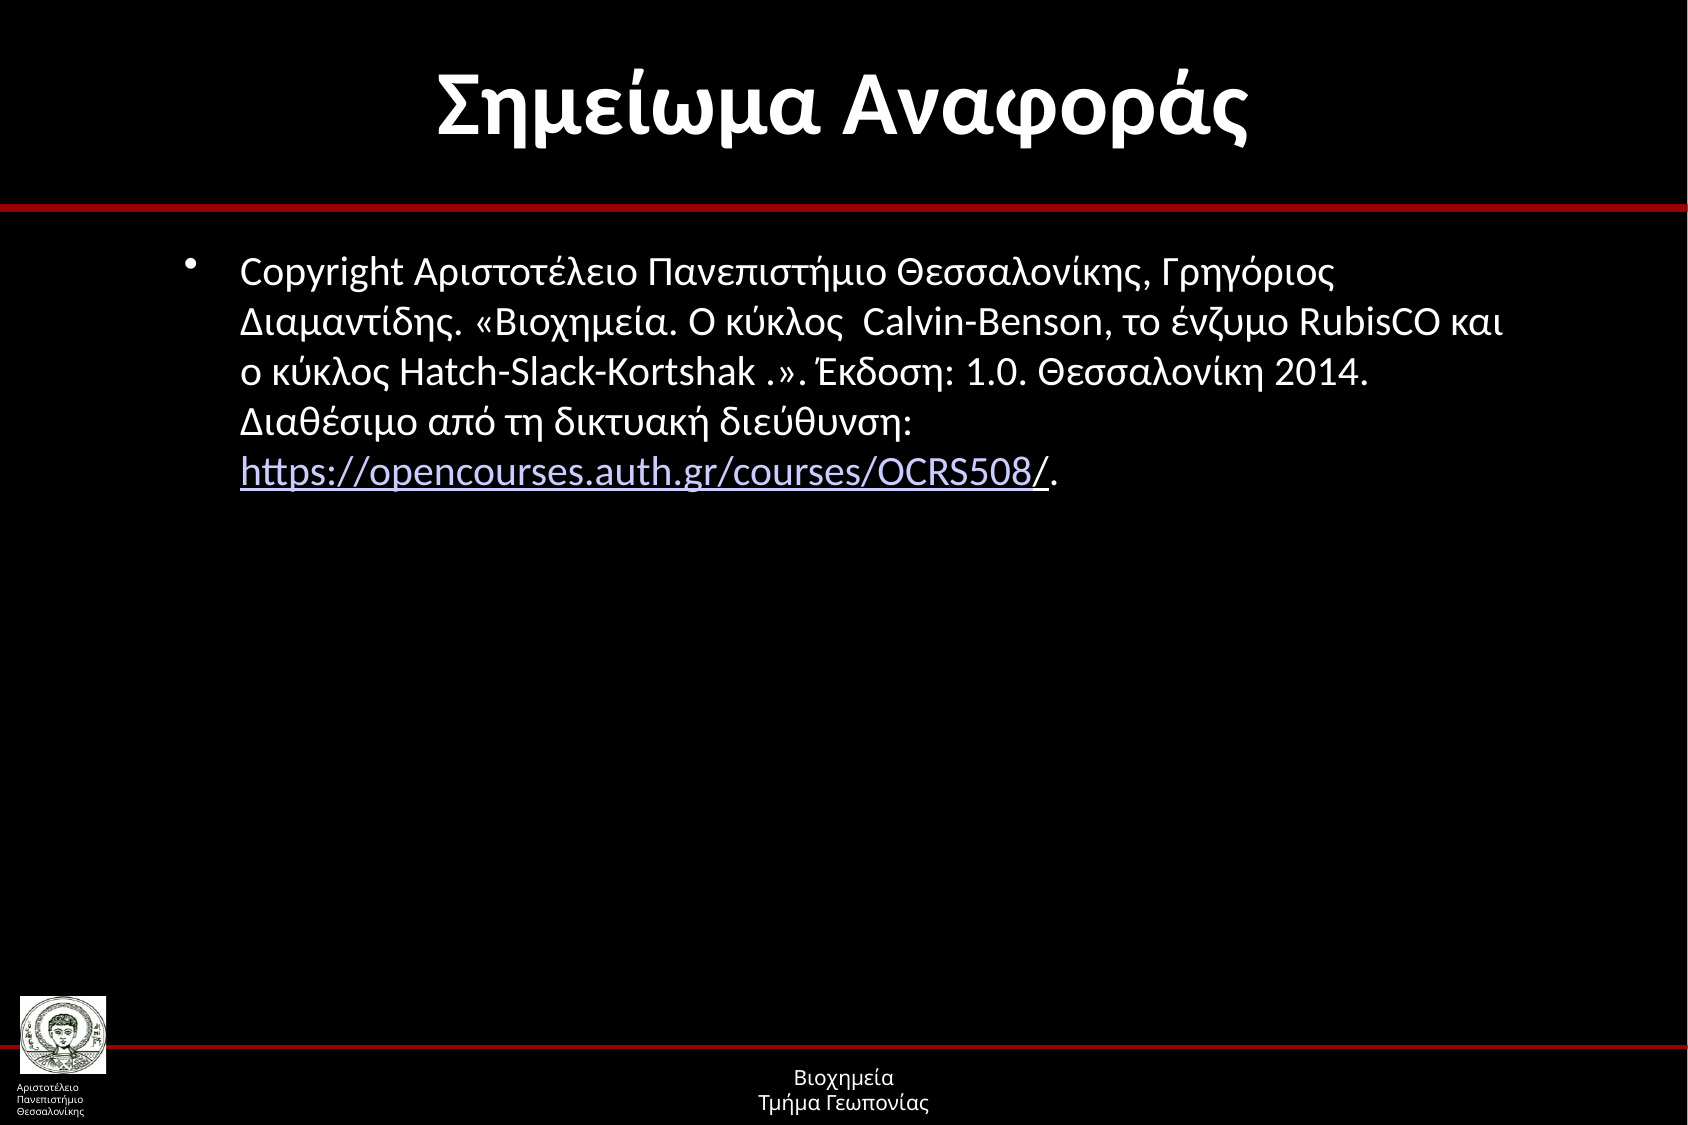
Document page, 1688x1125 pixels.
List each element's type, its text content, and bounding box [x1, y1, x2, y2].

list Copyright Αριστοτέλειο Πανεπιστήμιο Θεσσαλονίκης, Γρηγόριος Διαμαντίδης. «Βιοχημεία. Ο κύκλος Calvin-Benson, το ένζυμο RubisCO και ο κύκλος Hatch-Slack-Kortshak .». Έκδοση: 1.0. Θεσσαλονίκη 2014. Διαθέσιμο από τη δικτυακή διεύθυνση: https://opencourses.auth.gr/courses/OCRS508/. [168, 235, 1519, 1018]
title Σημείωμα Αναφοράς [168, 3, 1519, 192]
picture [20, 996, 107, 1074]
